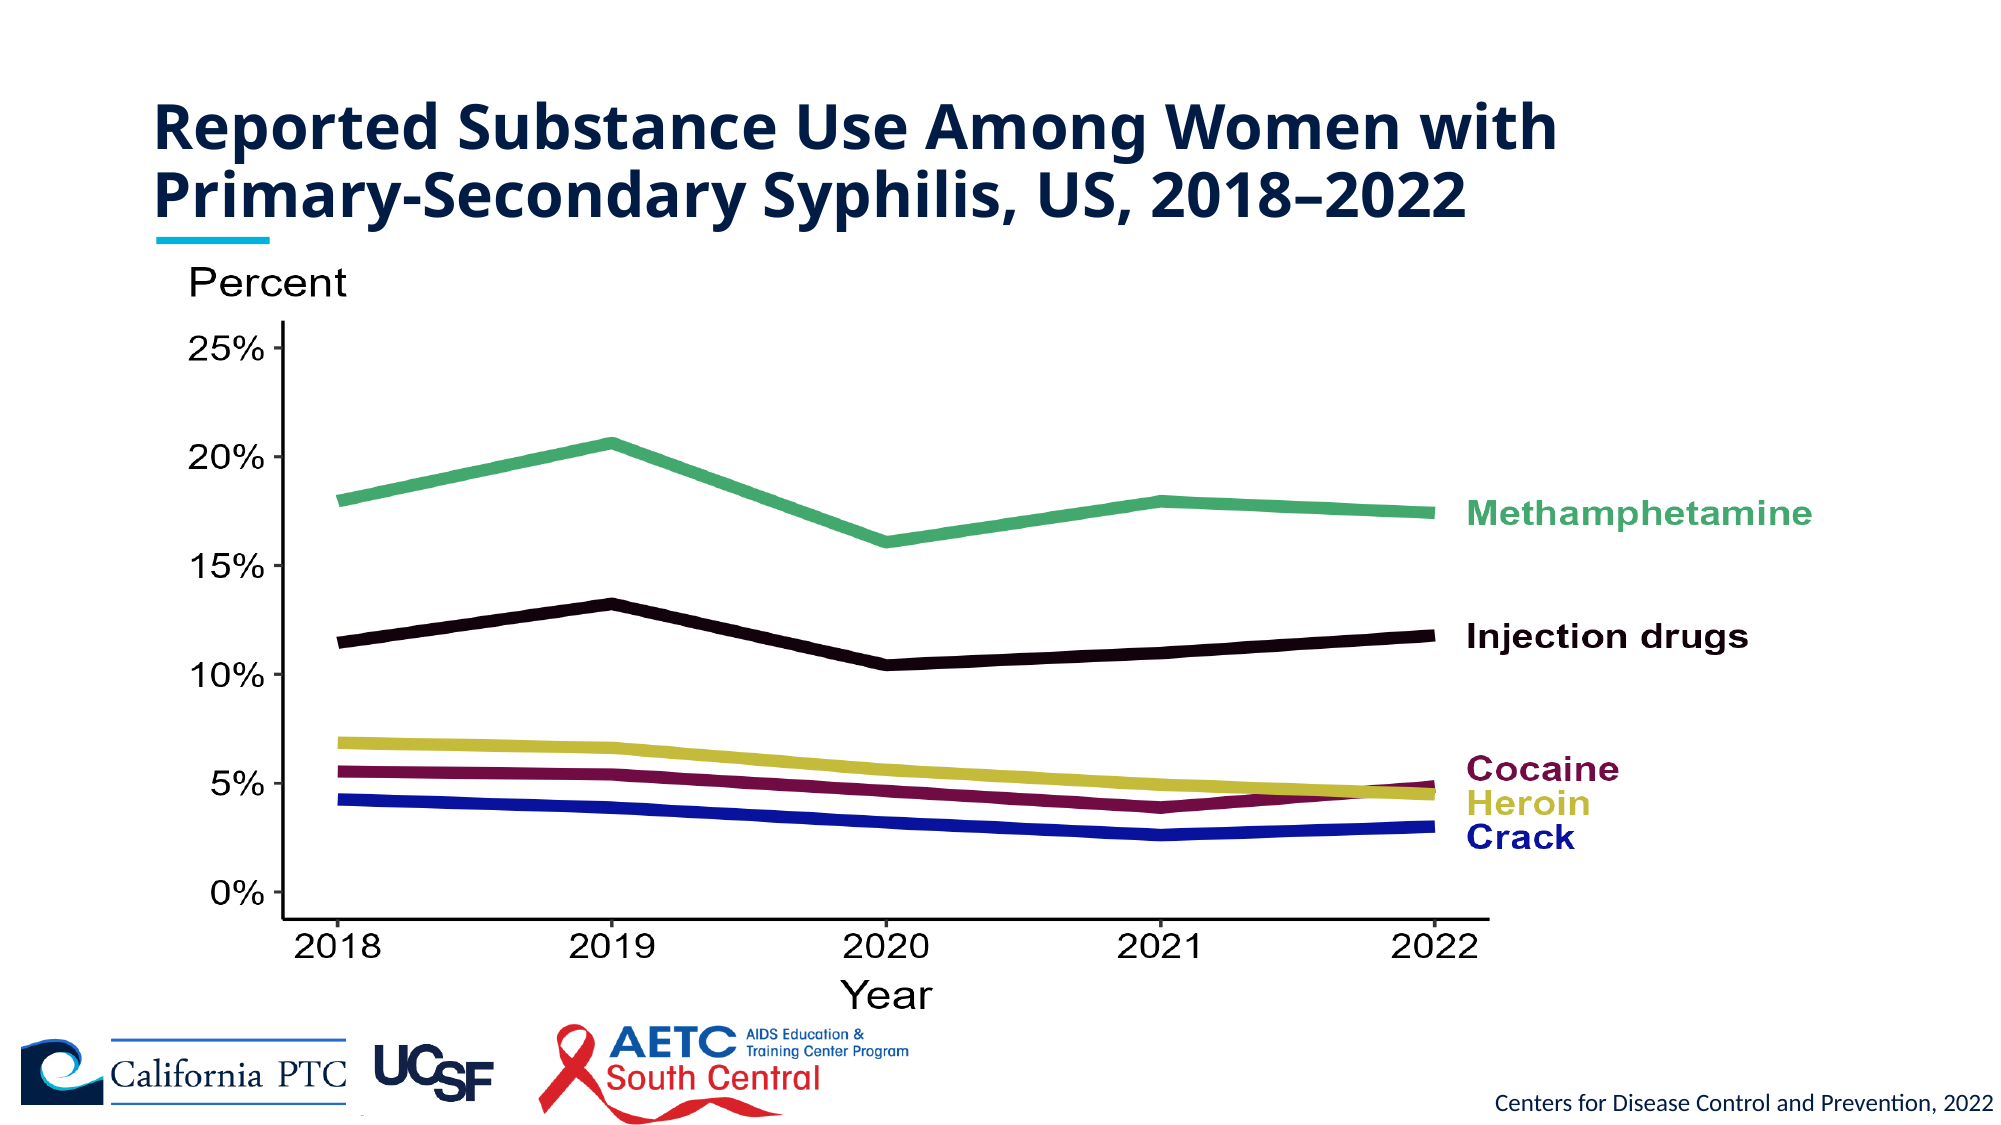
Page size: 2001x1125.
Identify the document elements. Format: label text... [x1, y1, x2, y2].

text_box Centers for Disease Control and Prevention, 2022 [1480, 1079, 2000, 1125]
title Reported Substance Use Among Women with Primary-Secondary Syphilis, US, 2018–2022 [137, 54, 1863, 273]
picture [21, 251, 1831, 1125]
